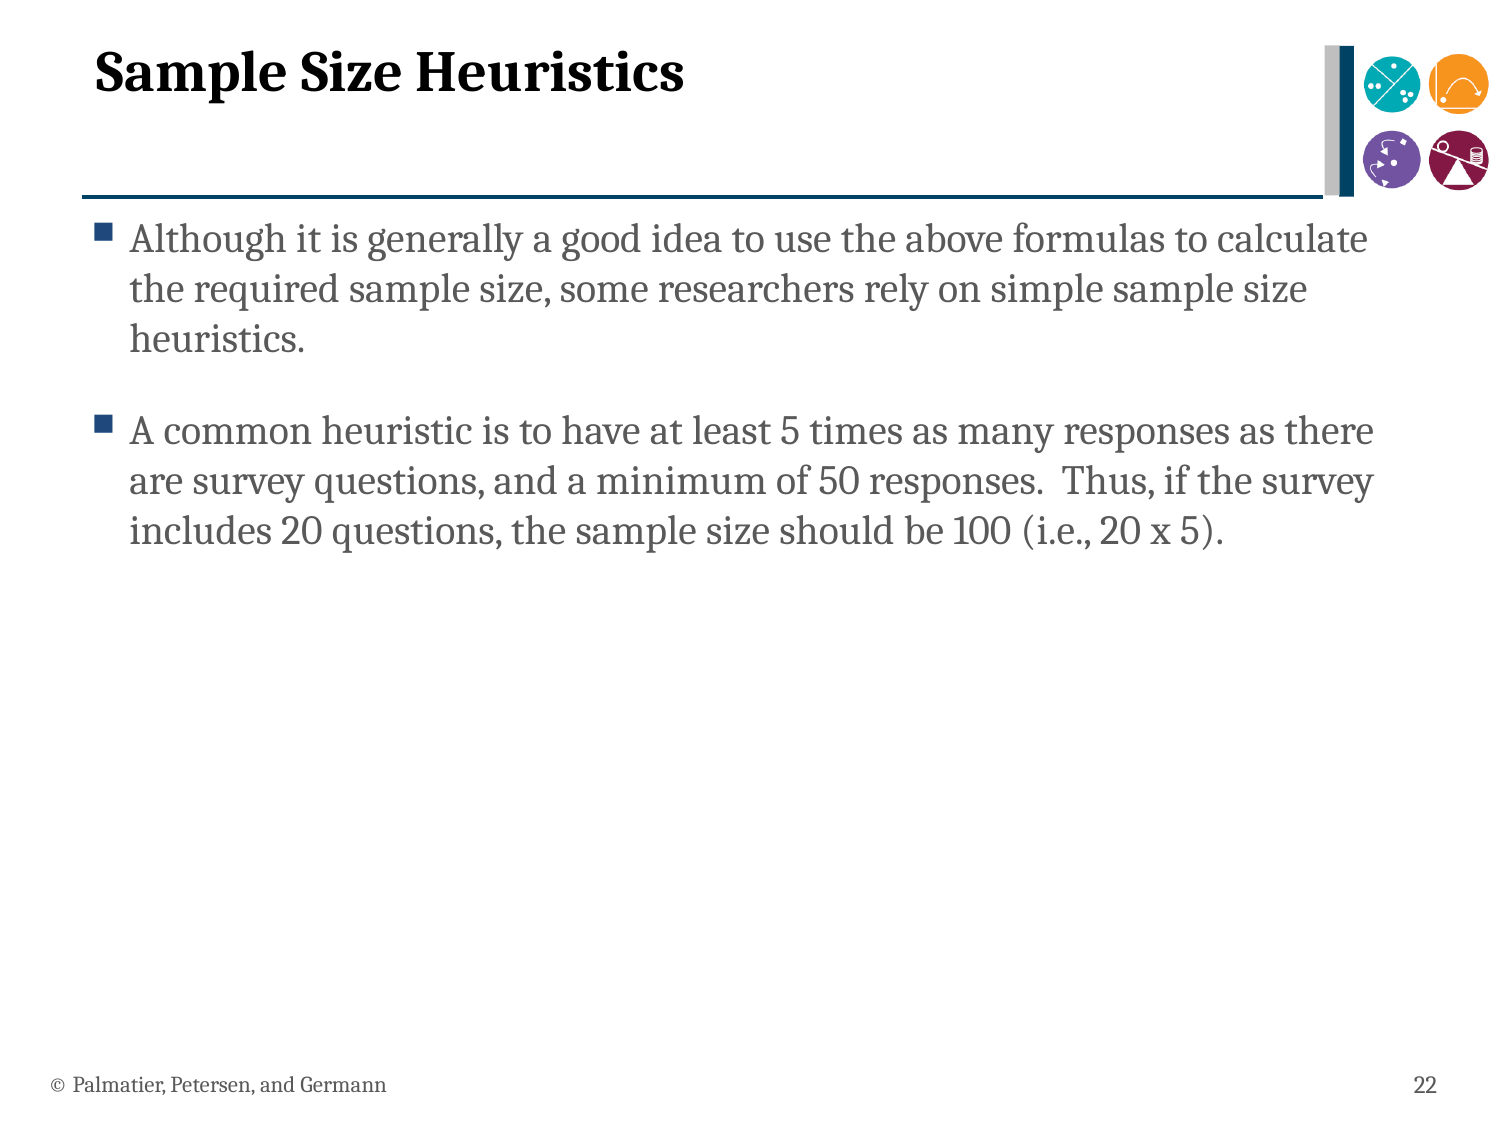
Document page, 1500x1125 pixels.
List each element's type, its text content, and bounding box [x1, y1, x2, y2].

title Sample Size Heuristics [81, 25, 1322, 179]
picture [1357, 45, 1496, 118]
footer © Palmatier, Petersen, and Germann [33, 1053, 1038, 1114]
list Although it is generally a good idea to use the above formulas to calculate the required sample size, some researchers rely on simple sample size heuristics. A common heuristic is to have at least 5 times as many responses as there are survey questions, and a minimum of 50 responses. Thus, if the survey includes 20 questions, the sample size should be 100 (i.e., 20 x 5). [76, 203, 1448, 1003]
picture [1357, 123, 1497, 194]
slide_number 22 [1361, 1053, 1453, 1114]
